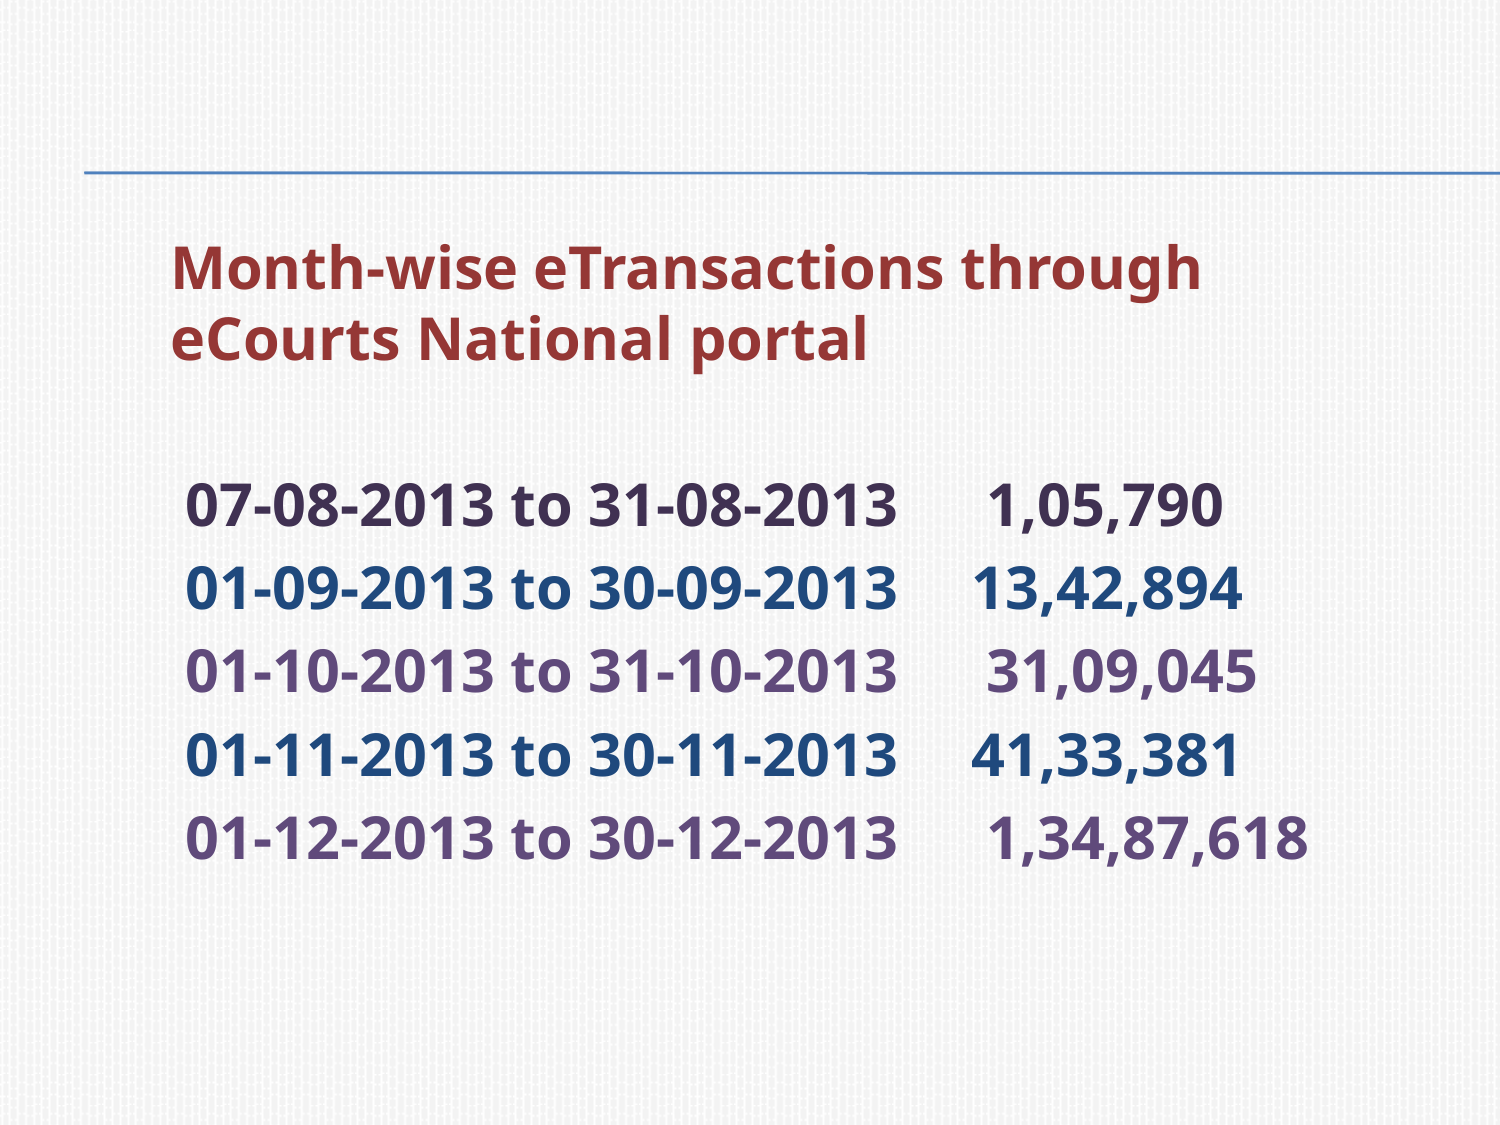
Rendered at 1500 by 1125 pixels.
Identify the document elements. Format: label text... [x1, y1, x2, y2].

list Month-wise eTransactions through eCourts National portal 07-08-2013 to 31-08-2013 1,05,790 01-09-2013 to 30-09-2013 13,42,894 01-10-2013 to 31-10-2013 31,09,045 01-11-2013 to 30-11-2013 41,33,381 01-12-2013 to 30-12-2013 1,34,87,618 [105, 222, 1461, 1079]
